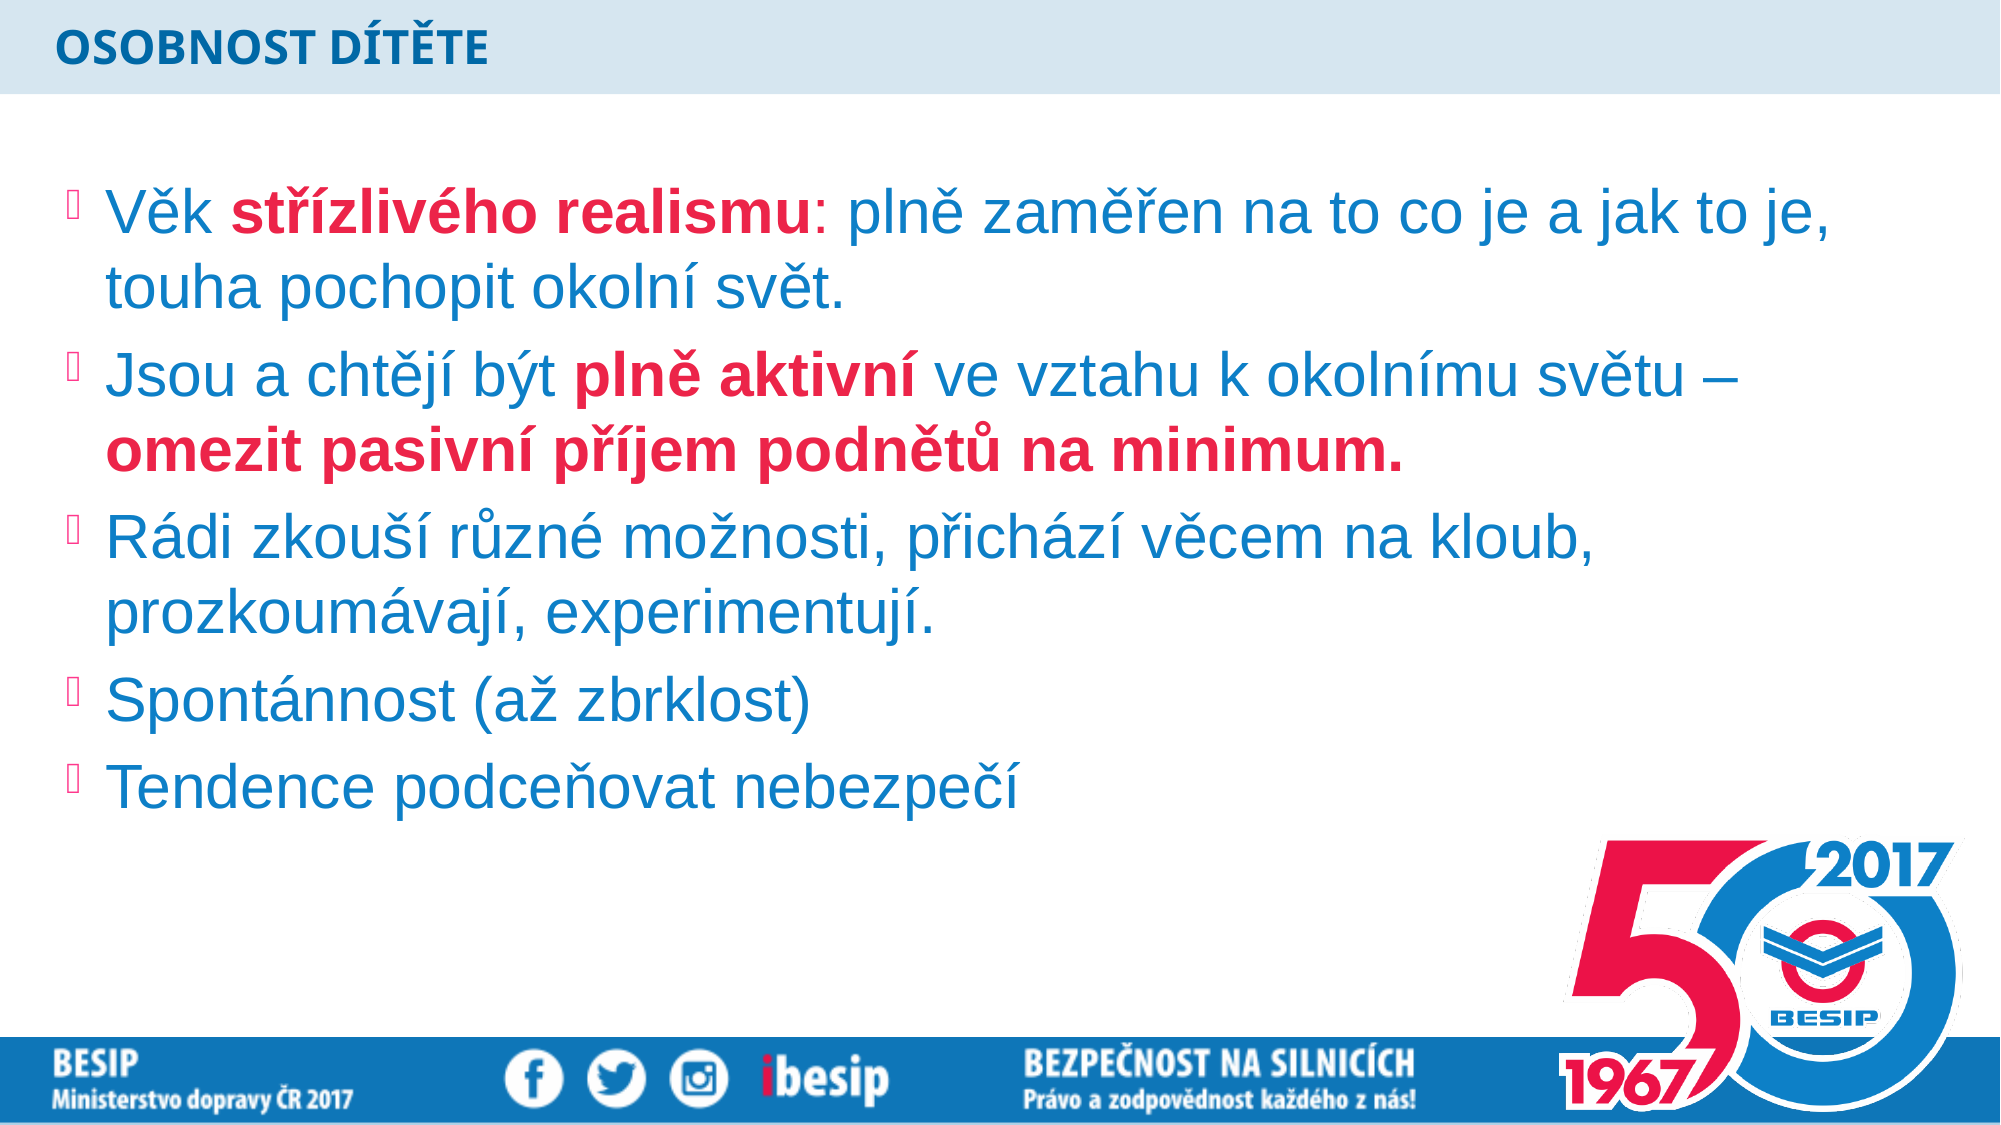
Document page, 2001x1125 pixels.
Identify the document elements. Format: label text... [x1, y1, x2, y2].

list Věk střízlivého realismu: plně zaměřen na to co je a jak to je, touha pochopit okolní svět. Jsou a chtějí být plně aktivní ve vztahu k okolnímu světu – omezit pasivní příjem podnětů na minimum. Rádi zkouší různé možnosti, přichází věcem na kloub, prozkoumávají, experimentují. Spontánnost (až zbrklost) Tendence podceňovat nebezpečí [57, 163, 1941, 903]
title OSOBNOST DÍTĚTE [46, 13, 1964, 85]
picture [0, 834, 2000, 1125]
